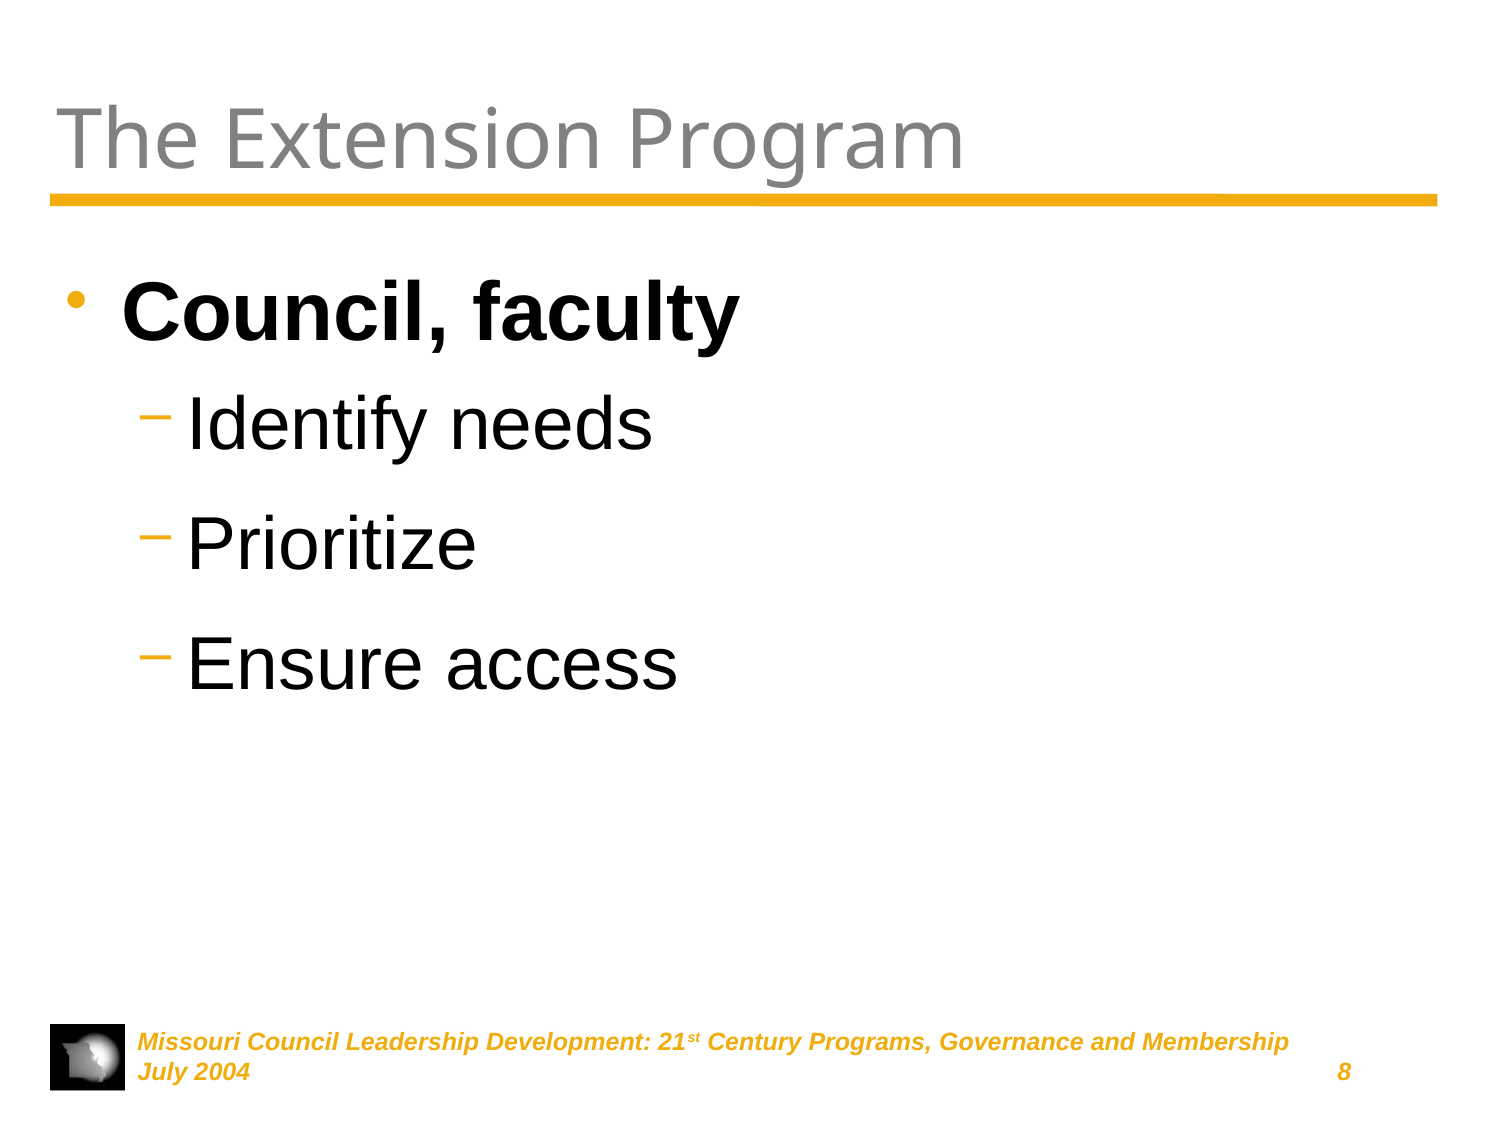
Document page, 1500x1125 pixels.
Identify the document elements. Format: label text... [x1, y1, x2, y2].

picture [50, 1024, 125, 1091]
footer Missouri Council Leadership Development: 21st Century Programs, Governance and Membership July 2004 8 [137, 1025, 1438, 1088]
title The Extension Program [56, 85, 1444, 186]
list Council, faculty Identify needs Prioritize Ensure access [50, 249, 1438, 1000]
